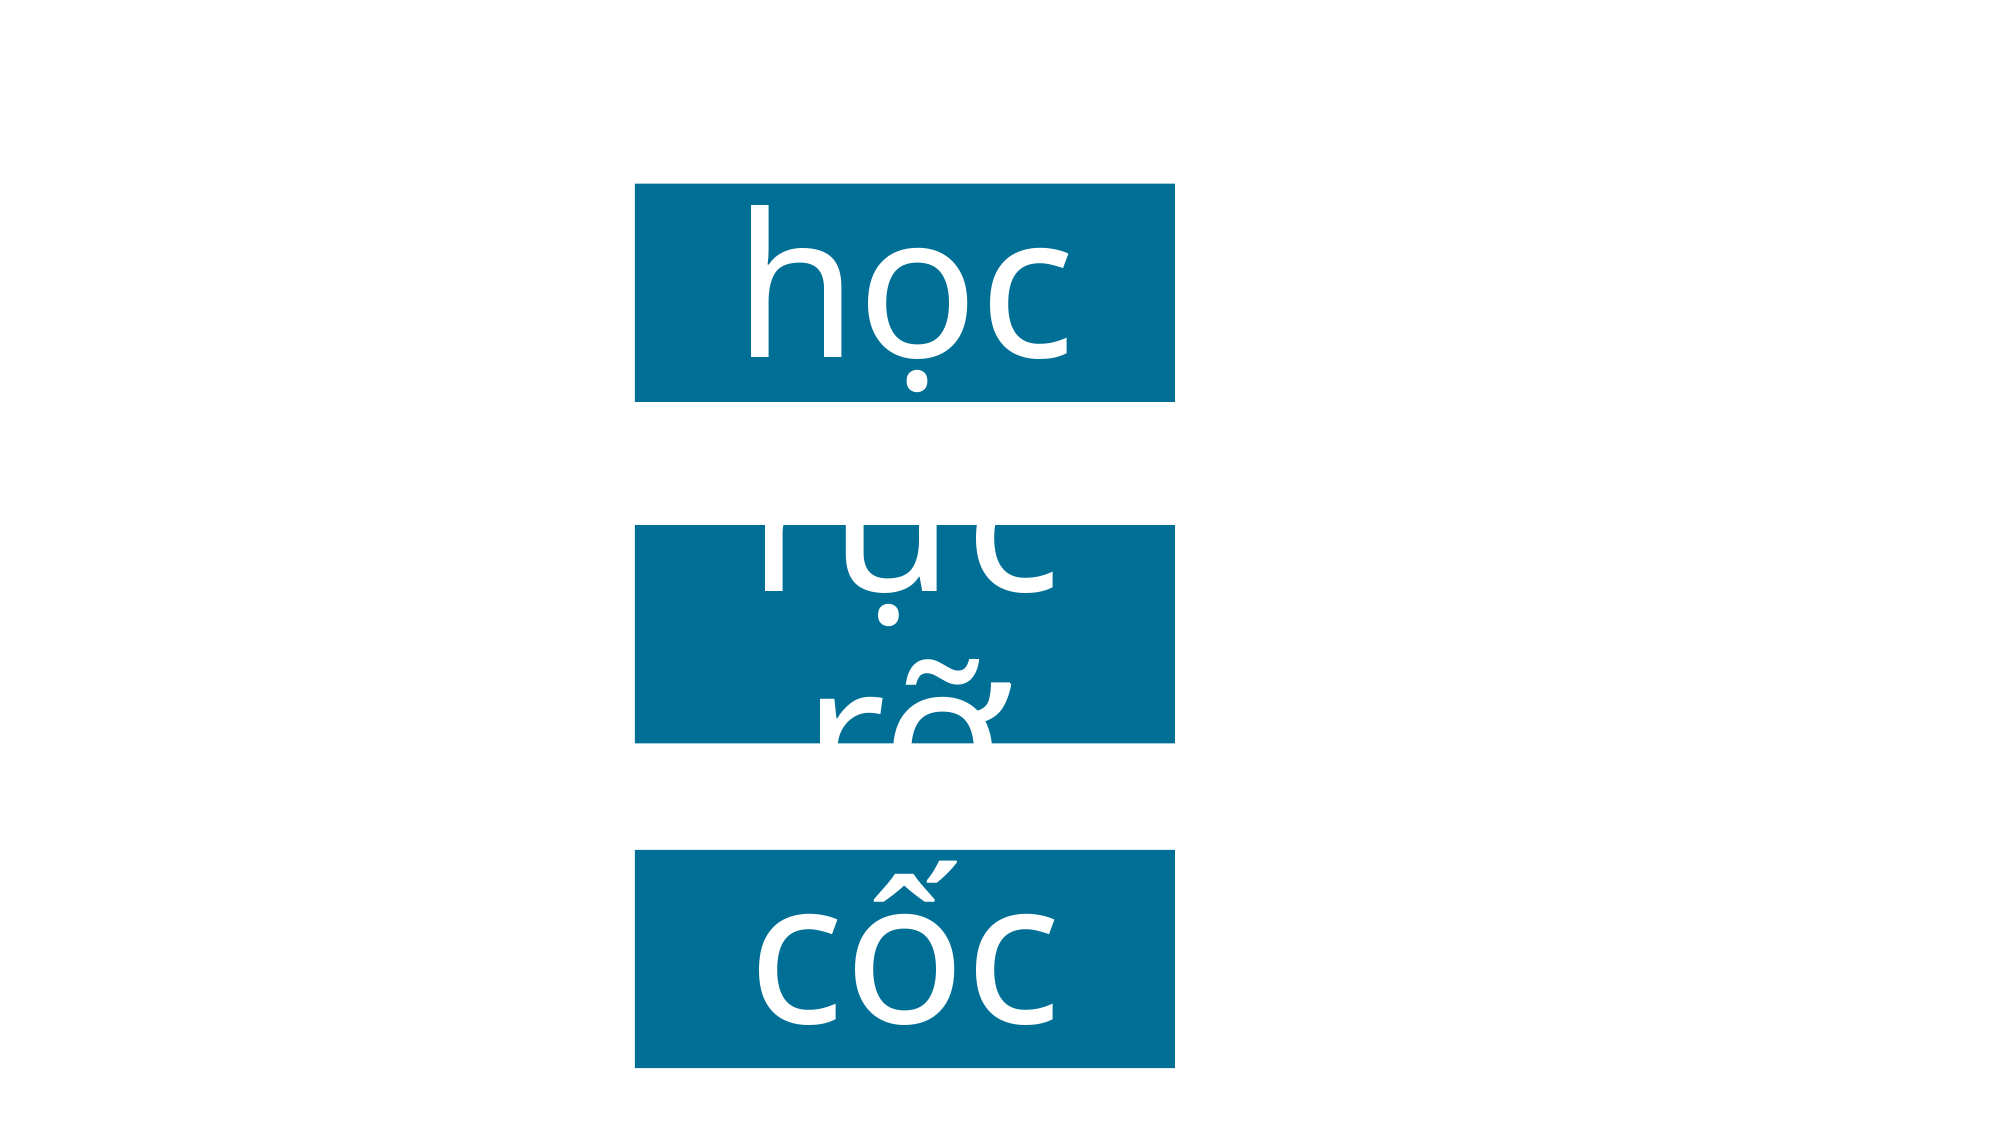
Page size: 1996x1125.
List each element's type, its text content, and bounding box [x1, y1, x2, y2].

text_box cốc [634, 849, 1175, 1069]
text_box rực rỡ [634, 525, 1175, 744]
text_box học [634, 183, 1175, 402]
